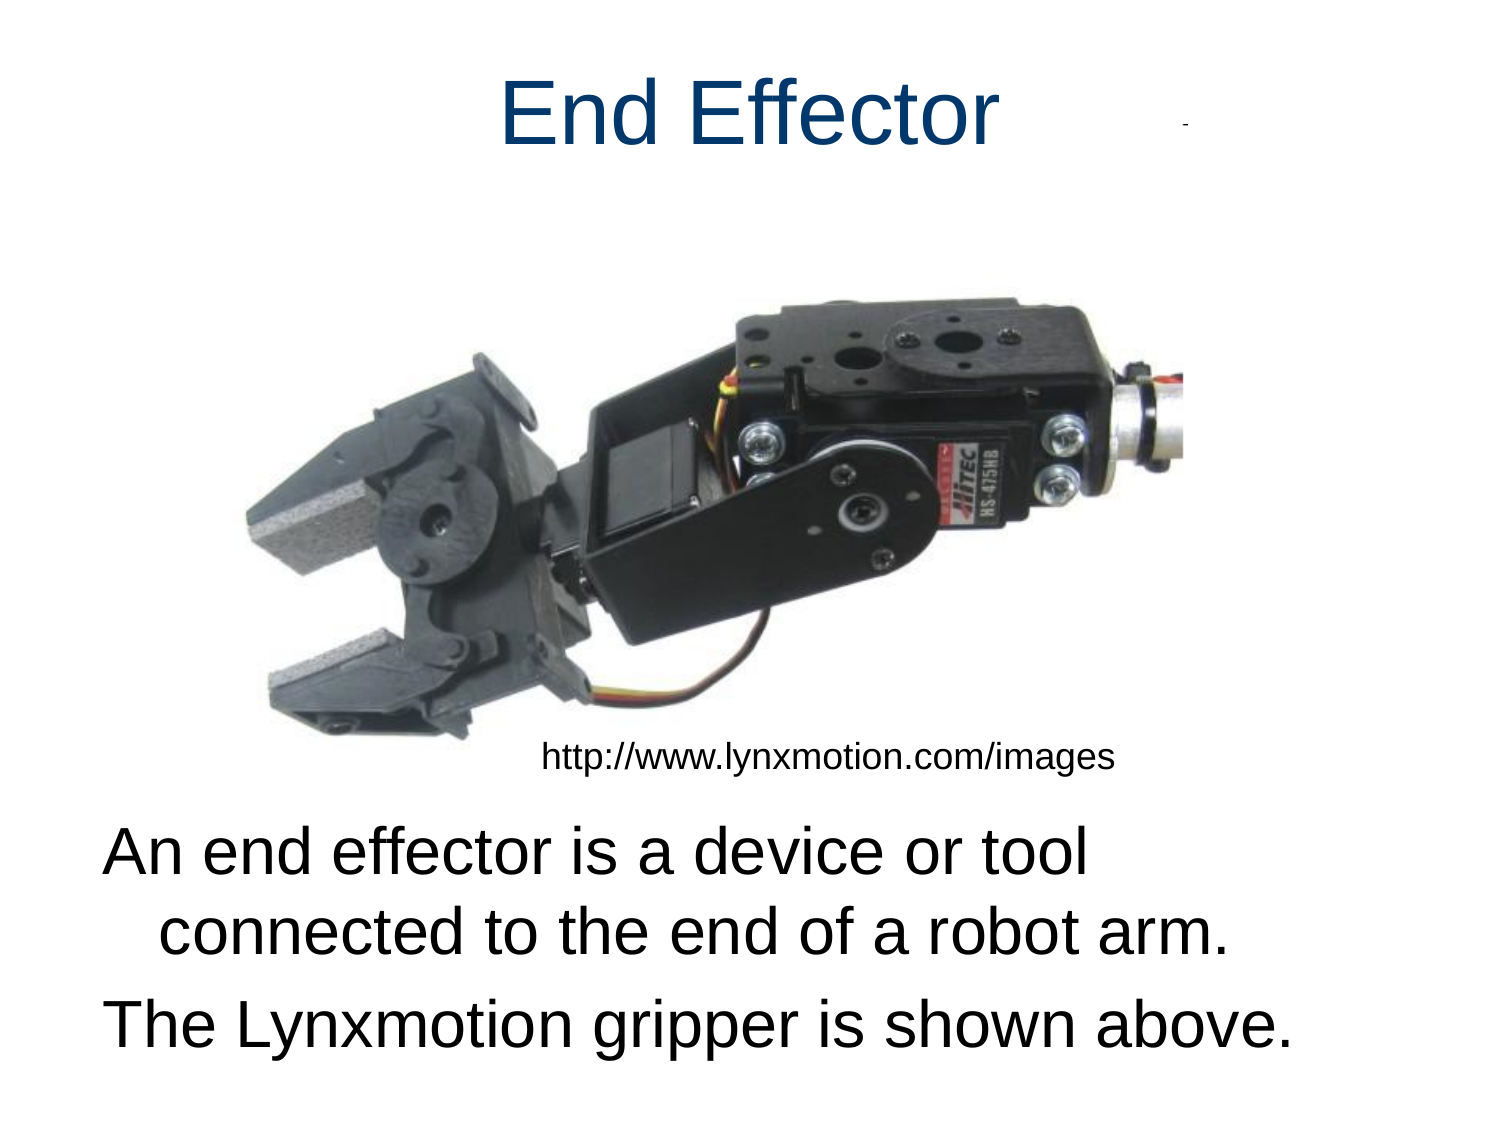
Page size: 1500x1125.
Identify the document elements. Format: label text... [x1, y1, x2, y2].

list An end effector is a device or tool connected to the end of a robot arm. The Lynxmotion gripper is shown above. [87, 800, 1388, 1075]
picture [187, 124, 1188, 876]
title End Effector [75, 45, 1425, 233]
